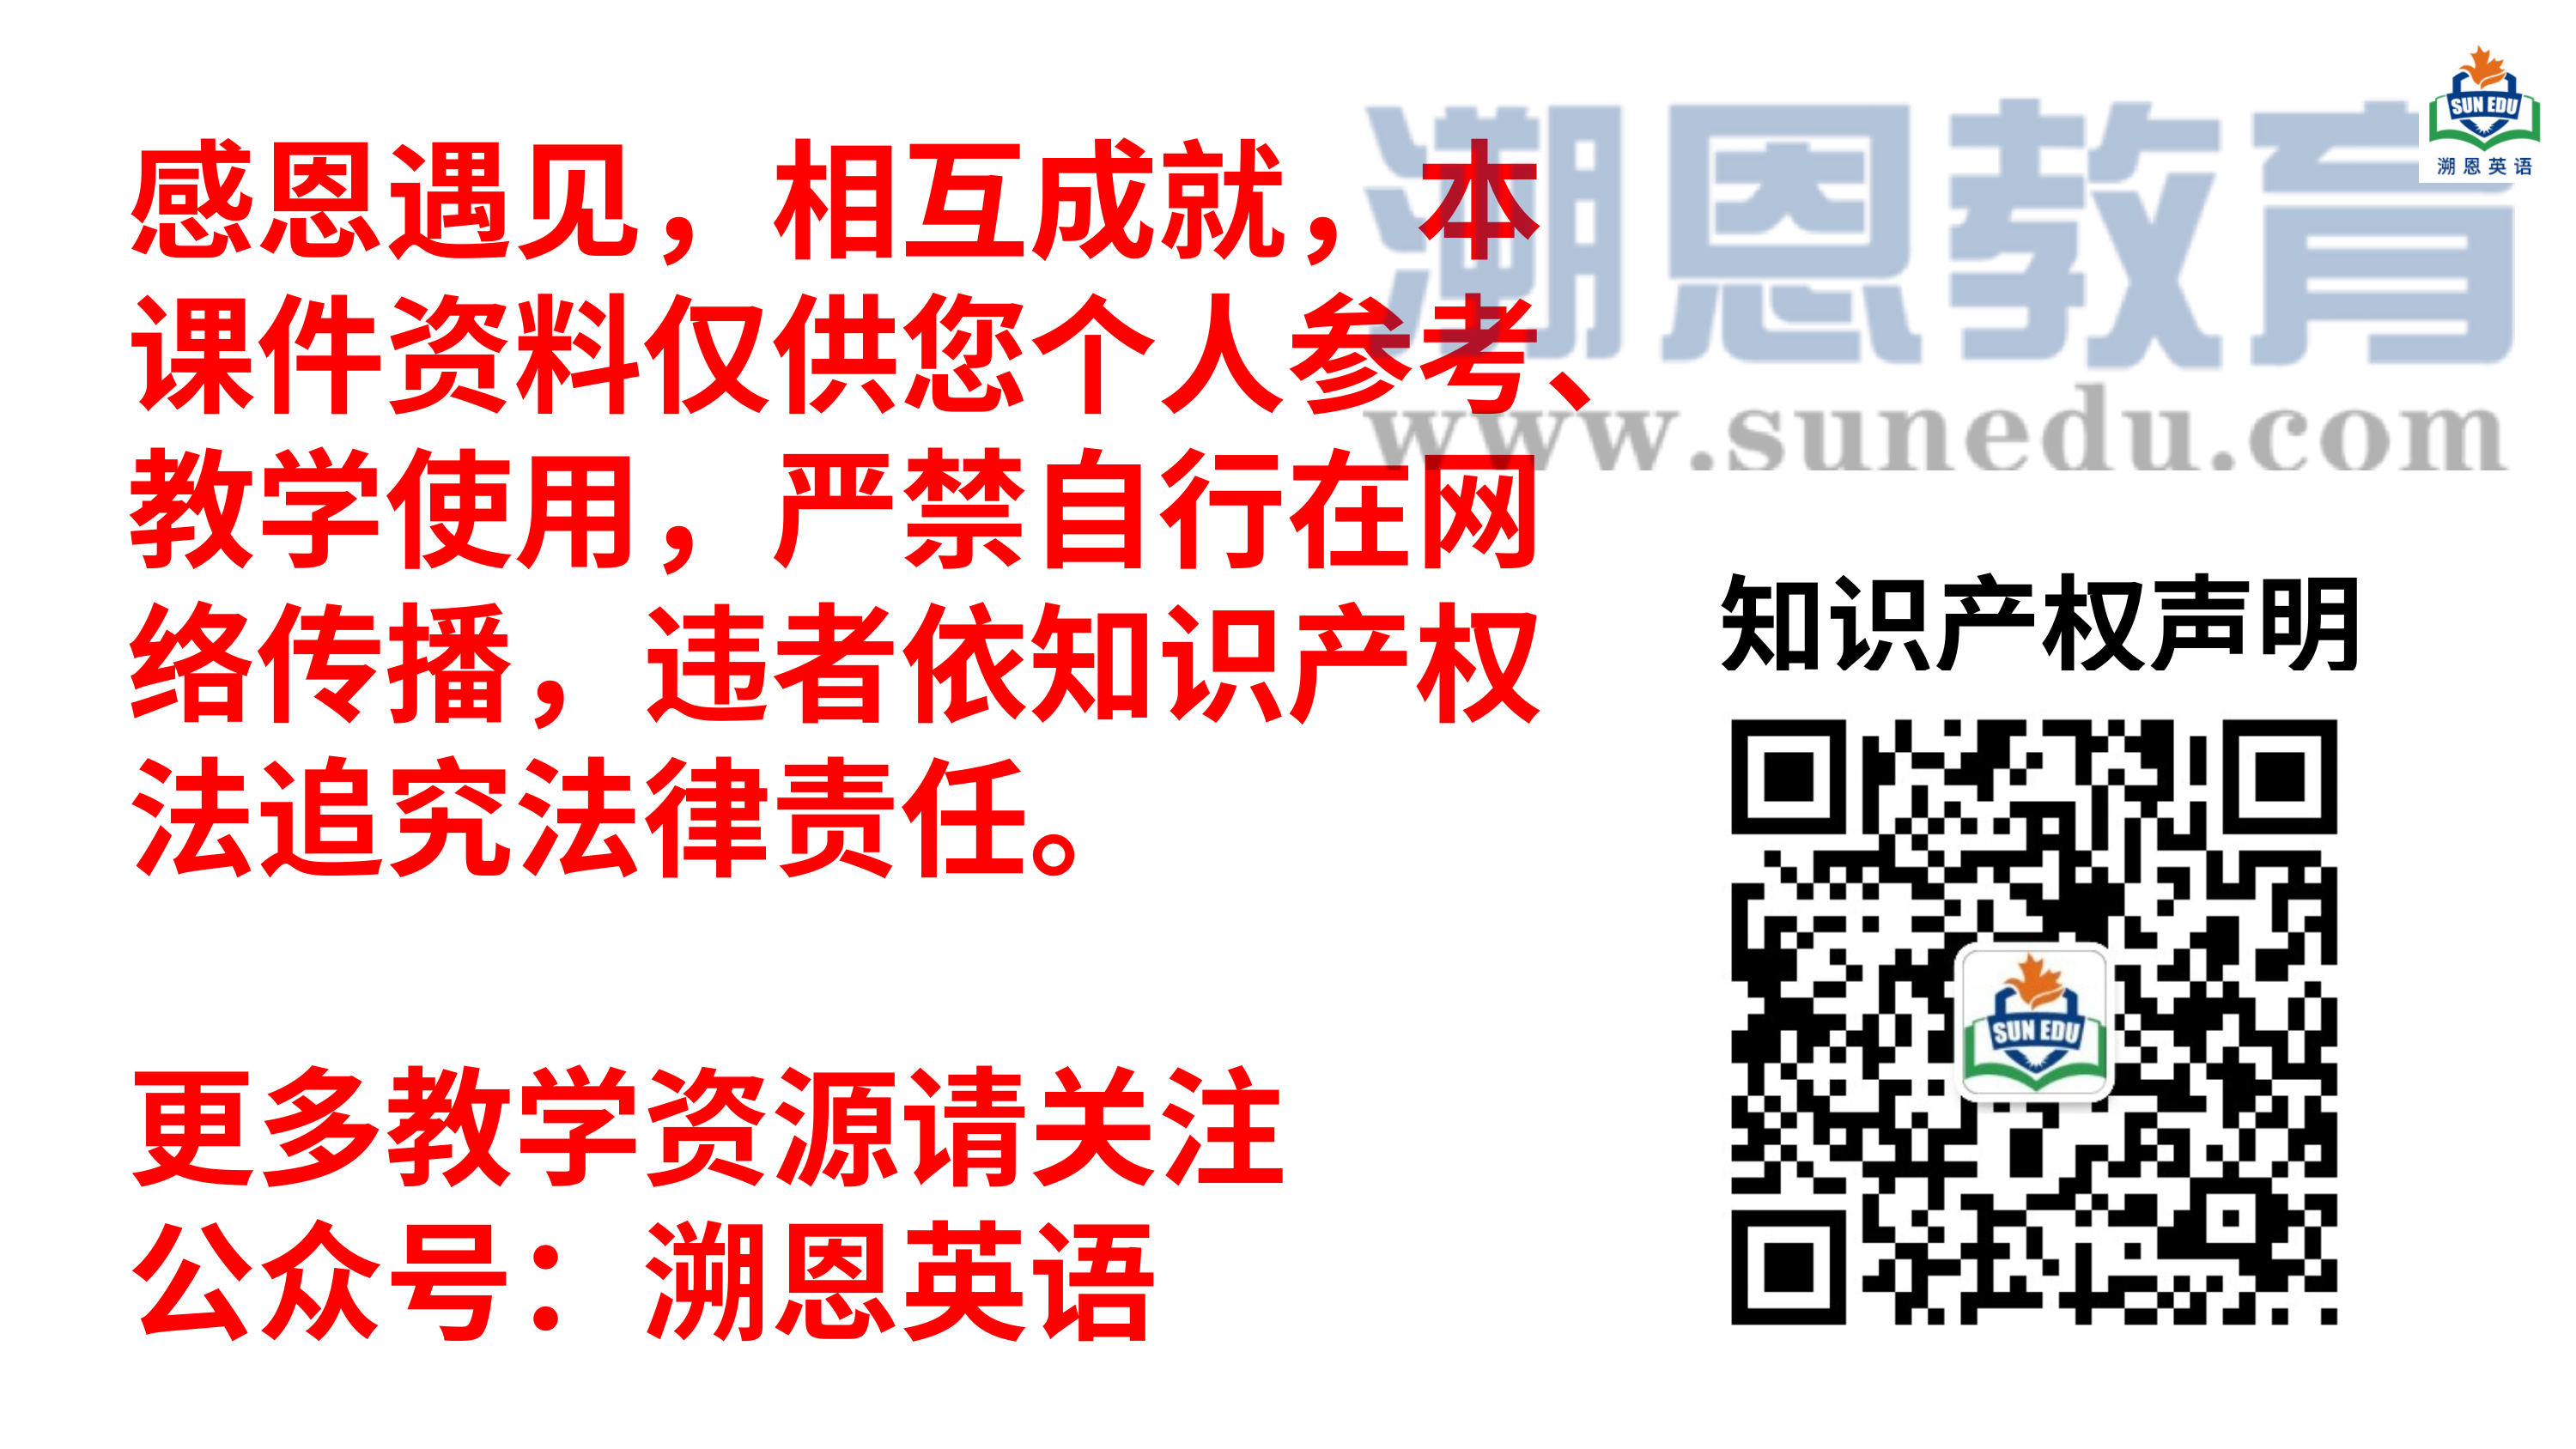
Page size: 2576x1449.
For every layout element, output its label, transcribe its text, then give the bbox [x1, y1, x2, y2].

picture [1359, 41, 2553, 470]
picture [1682, 670, 2386, 1374]
text_box 知识产权声明 [1706, 550, 2386, 670]
text_box 感恩遇见，相互成就，本课件资料仅供您个人参考、教学使用，严禁自行在网络传播，违者依知识产权法追究法律责任。 更多教学资源请关注 公众号：溯恩英语 [114, 112, 1625, 1362]
